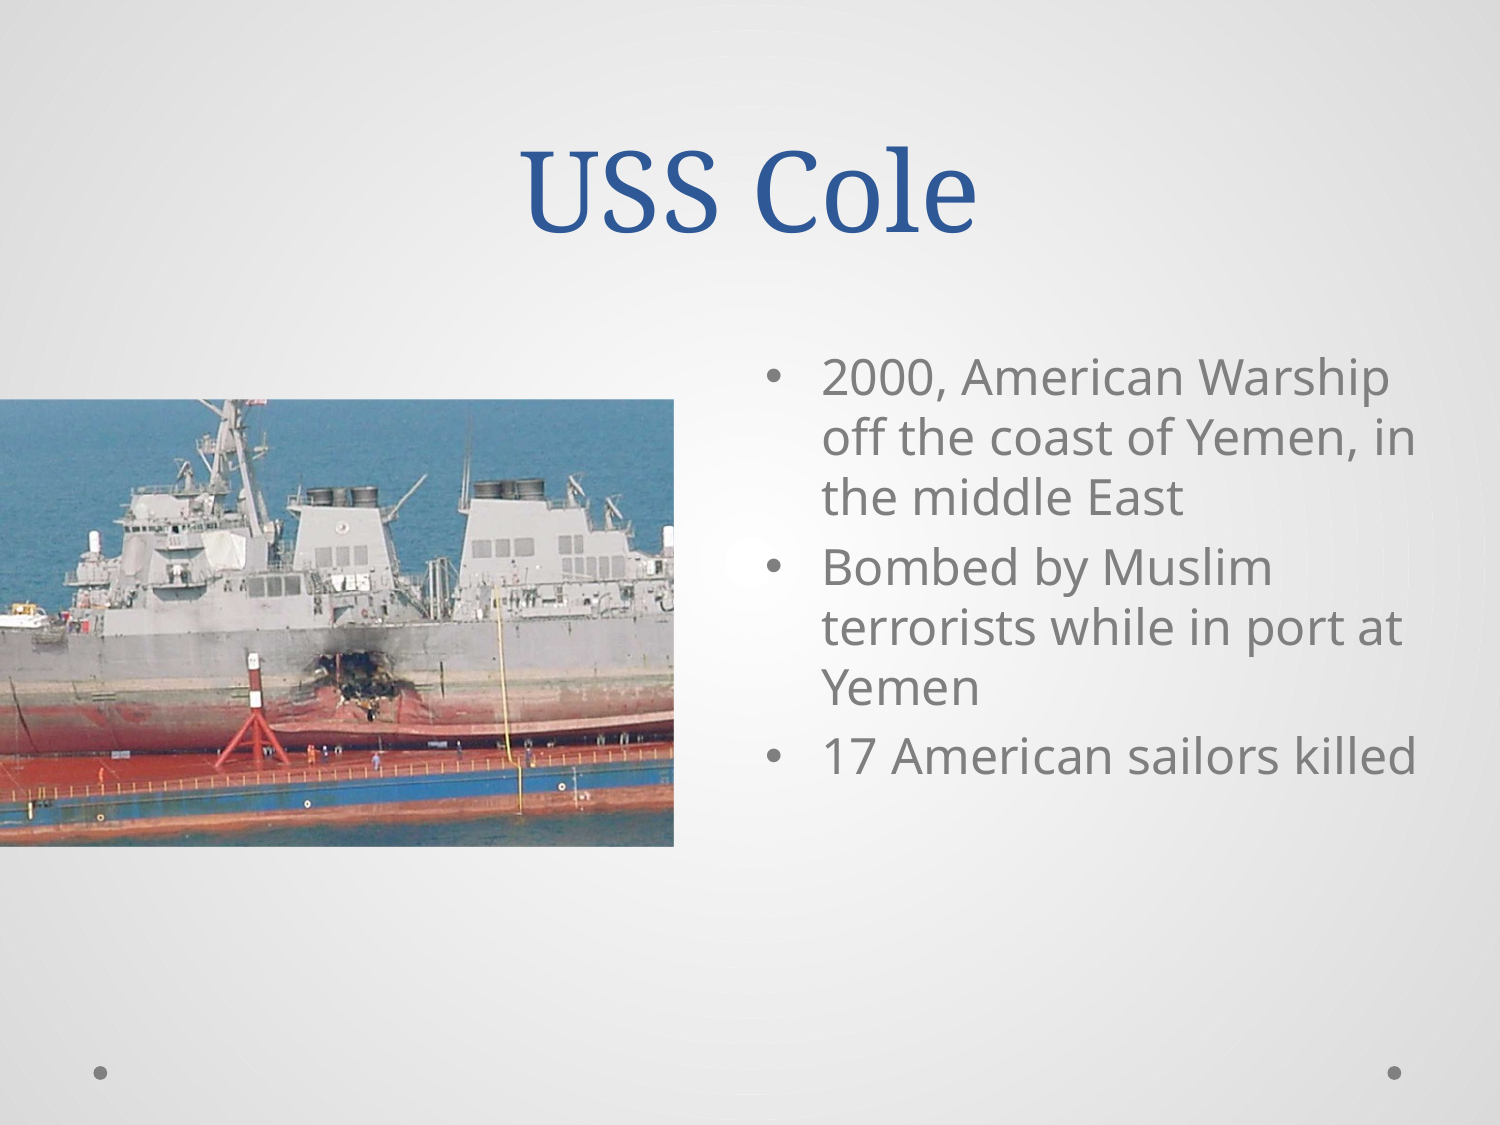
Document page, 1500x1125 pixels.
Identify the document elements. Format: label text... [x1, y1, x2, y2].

title USS Cole [75, 0, 1425, 263]
picture [0, 399, 674, 848]
list 2000, American Warship off the coast of Yemen, in the middle East Bombed by Muslim terrorists while in port at Yemen 17 American sailors killed [749, 337, 1438, 1076]
